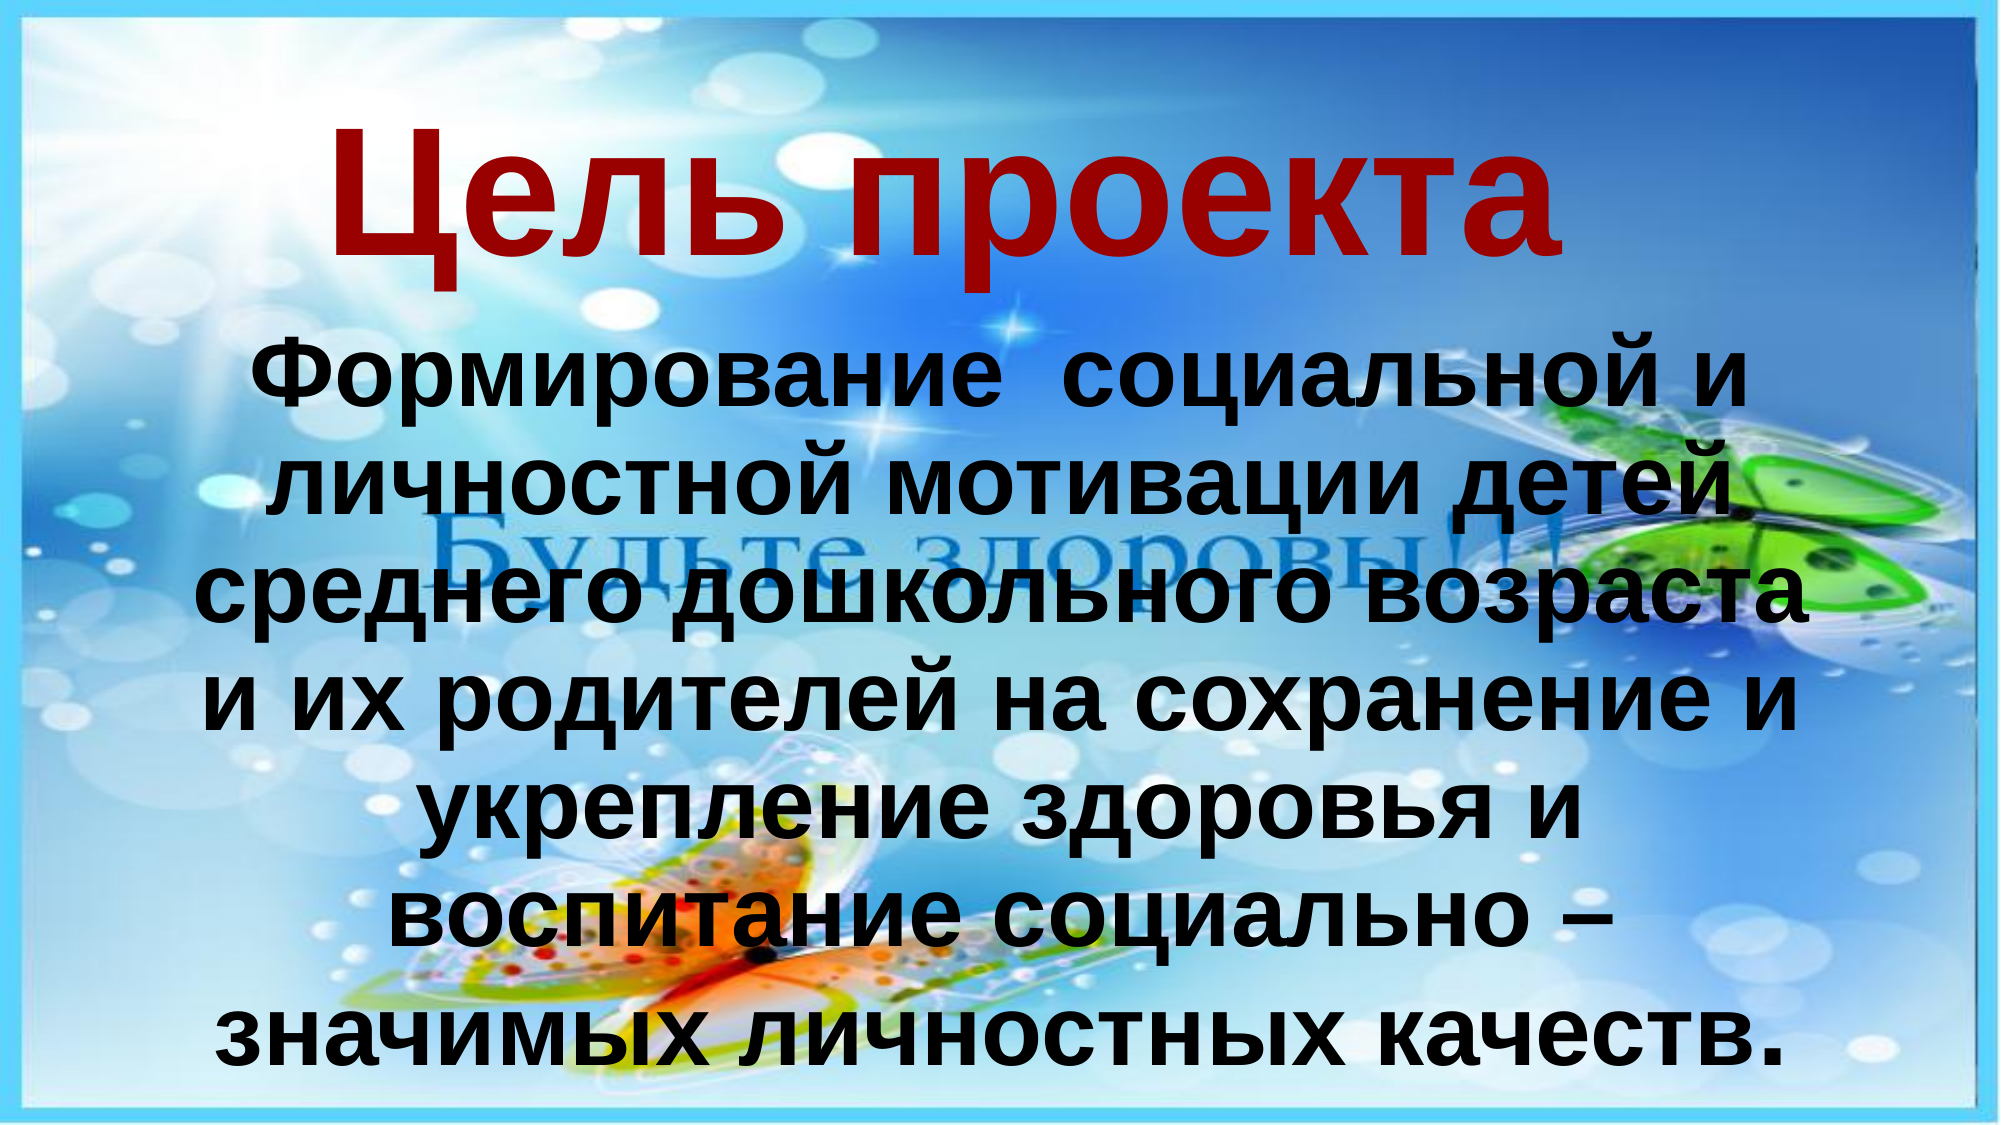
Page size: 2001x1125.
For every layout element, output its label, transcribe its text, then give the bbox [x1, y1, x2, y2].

title Цель проекта [112, 99, 1775, 293]
picture [0, 0, 2001, 1125]
list Формирование социальной и личностной мотивации детей среднего дошкольного возраста и их родителей на сохранение и укрепление здоровья и воспитание социально –значимых личностных качеств. [170, 263, 1833, 1125]
